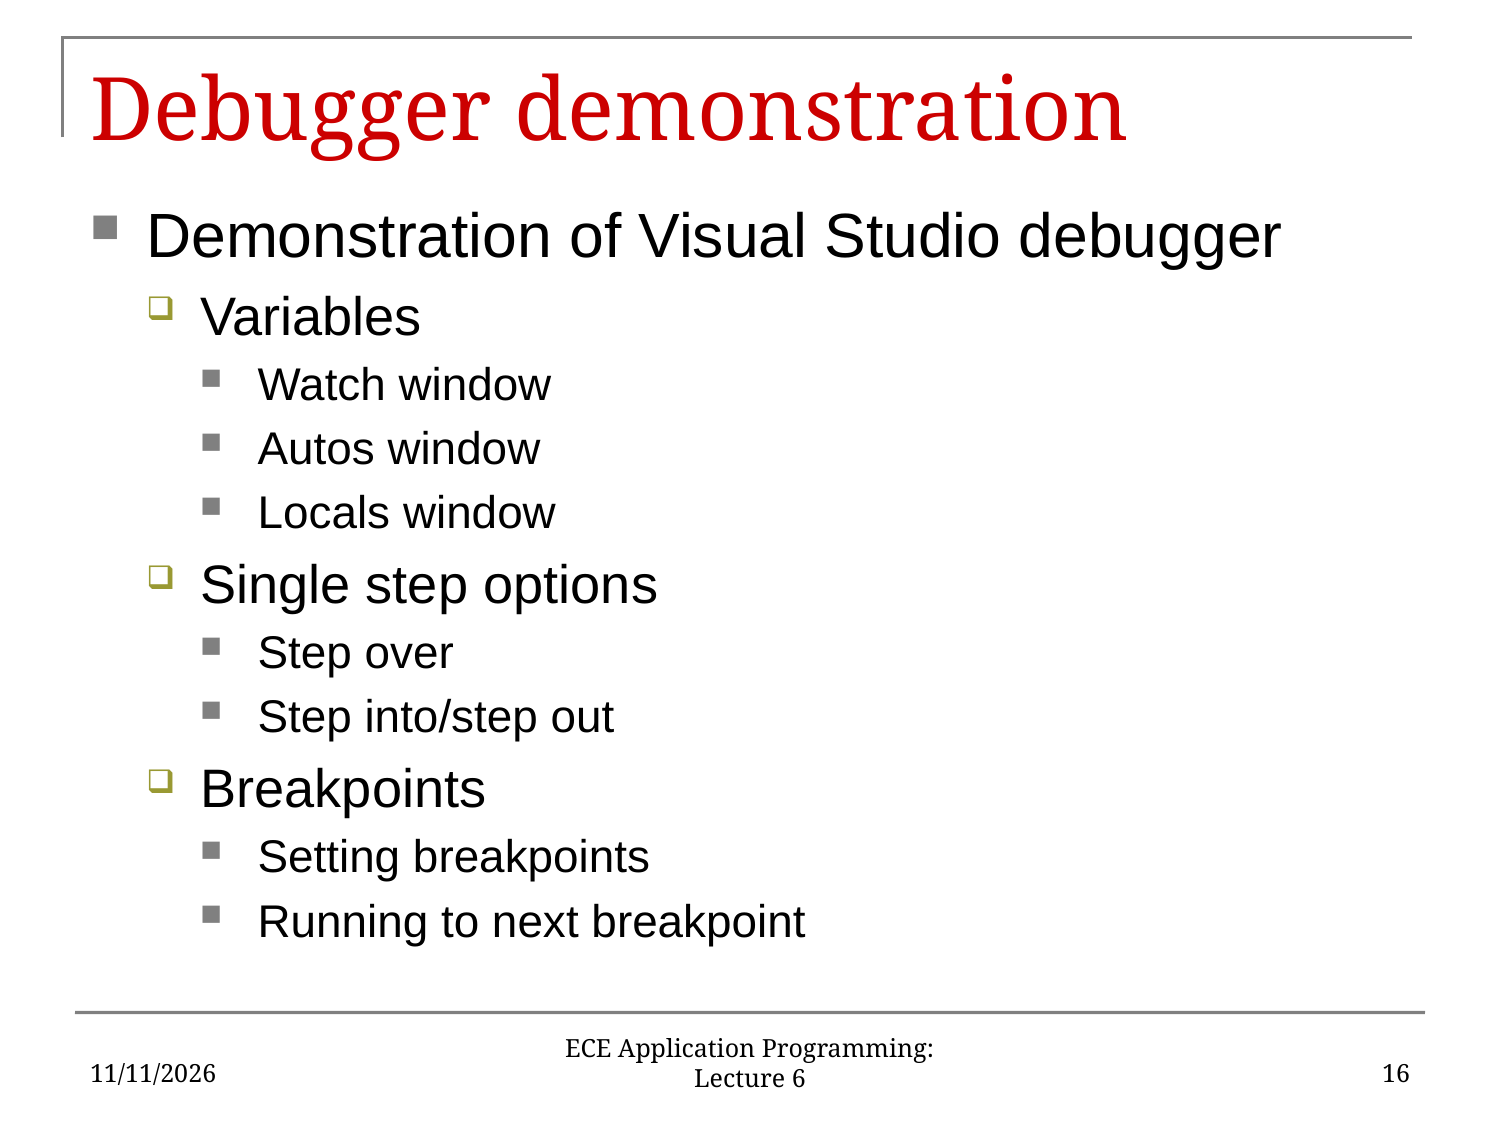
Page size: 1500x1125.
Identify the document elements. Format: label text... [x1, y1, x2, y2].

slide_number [74, 1023, 426, 1100]
title Debugger demonstration [75, 45, 1425, 163]
list Demonstration of Visual Studio debugger Variables Watch window Autos window Locals window Single step options Step over Step into/step out Breakpoints Setting breakpoints Running to next breakpoint [75, 187, 1425, 1006]
footer ECE Application Programming: Lecture 6 [512, 1024, 988, 1101]
slide_number 16 [1074, 1023, 1426, 1100]
